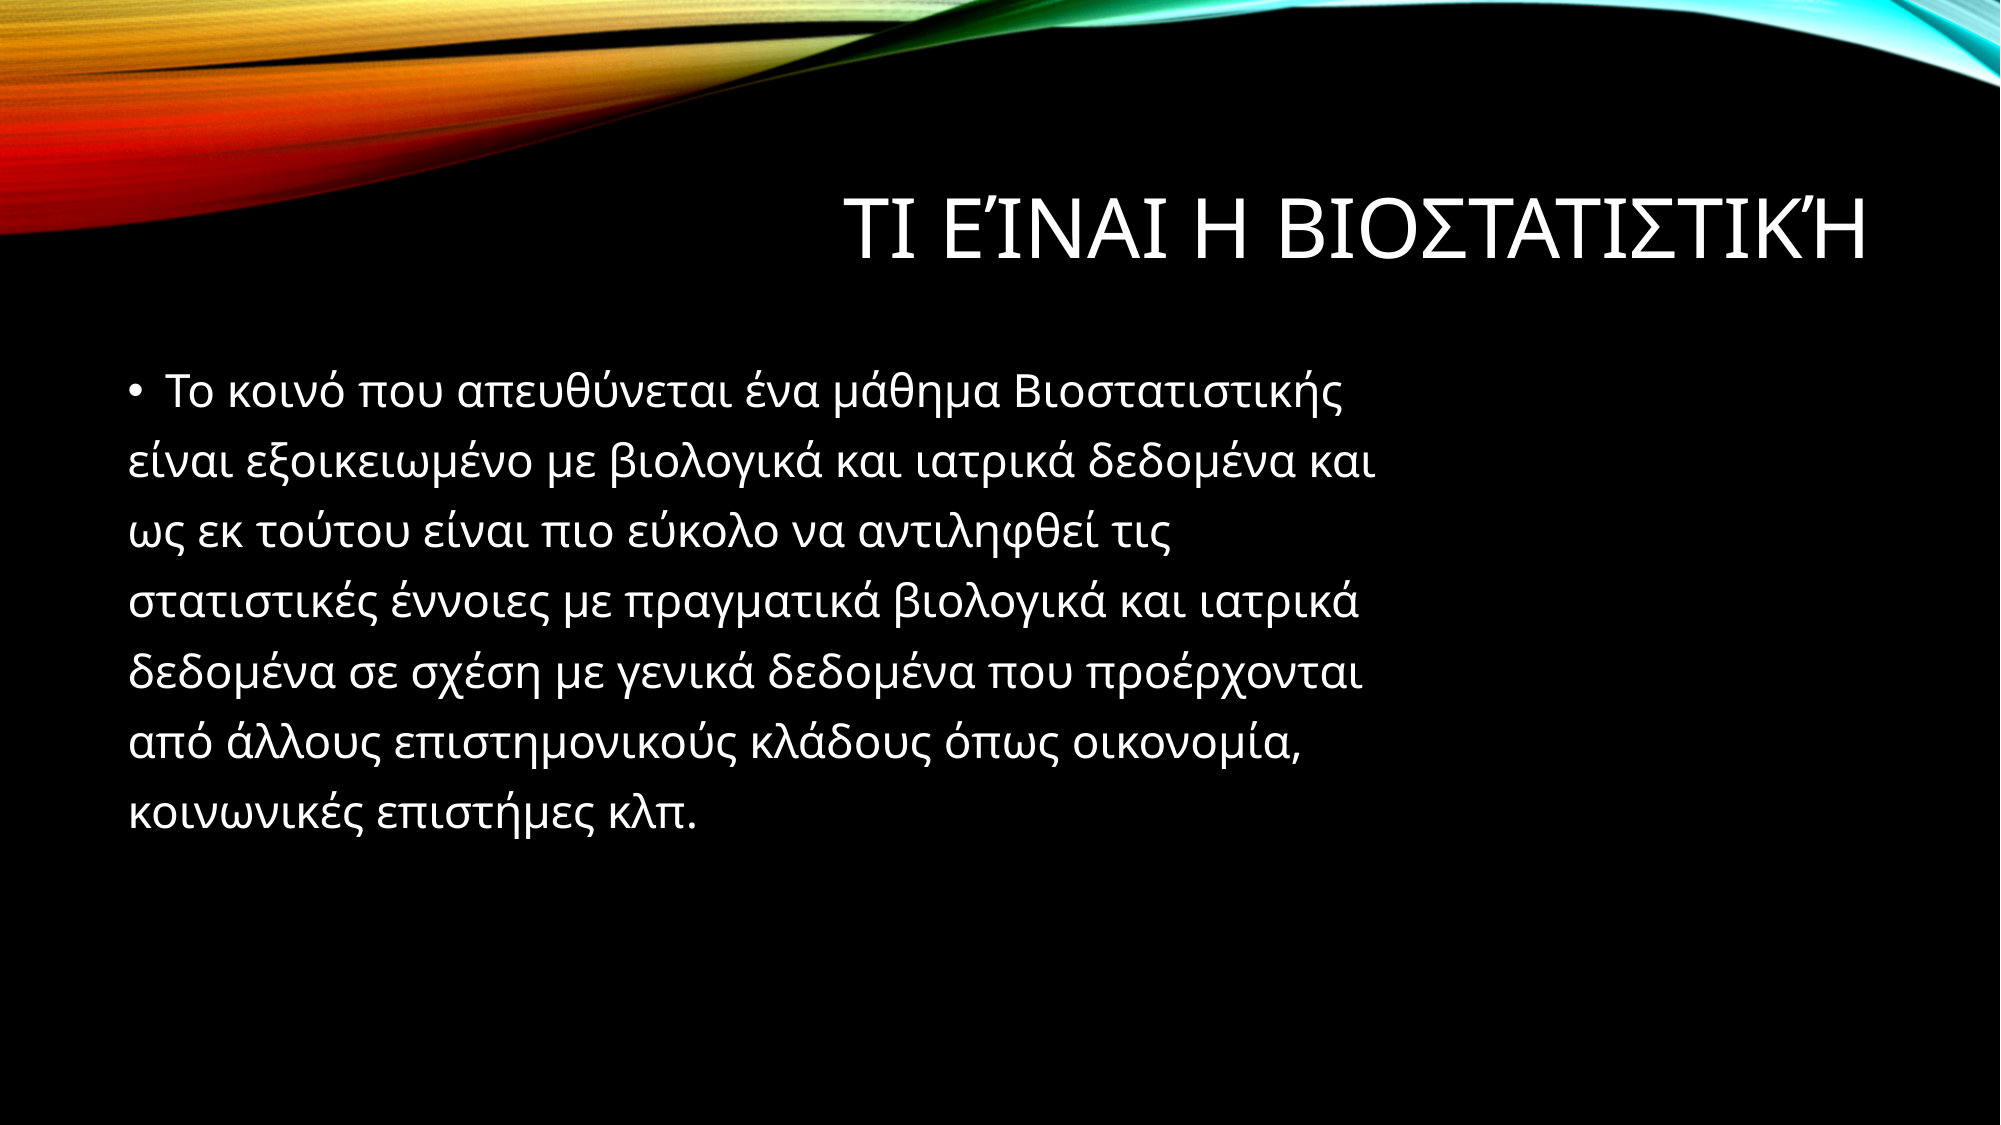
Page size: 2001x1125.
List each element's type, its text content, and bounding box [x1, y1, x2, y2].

list Το κοινό που απευθύνεται ένα μάθημα Βιοστατιστικής είναι εξοικειωμένο με βιολογικά και ιατρικά δεδομένα και ως εκ τούτου είναι πιο εύκολο να αντιληφθεί τις στατιστικές έννοιες με πραγματικά βιολογικά και ιατρικά δεδομένα σε σχέση με γενικά δεδομένα που προέρχονται από άλλους επιστημονικούς κλάδους όπως οικονομία, κοινωνικές επιστήμες κλπ. [112, 360, 1888, 1021]
title Τι είναι η Βιοστατιστική [474, 125, 1888, 338]
picture [0, 0, 2000, 237]
